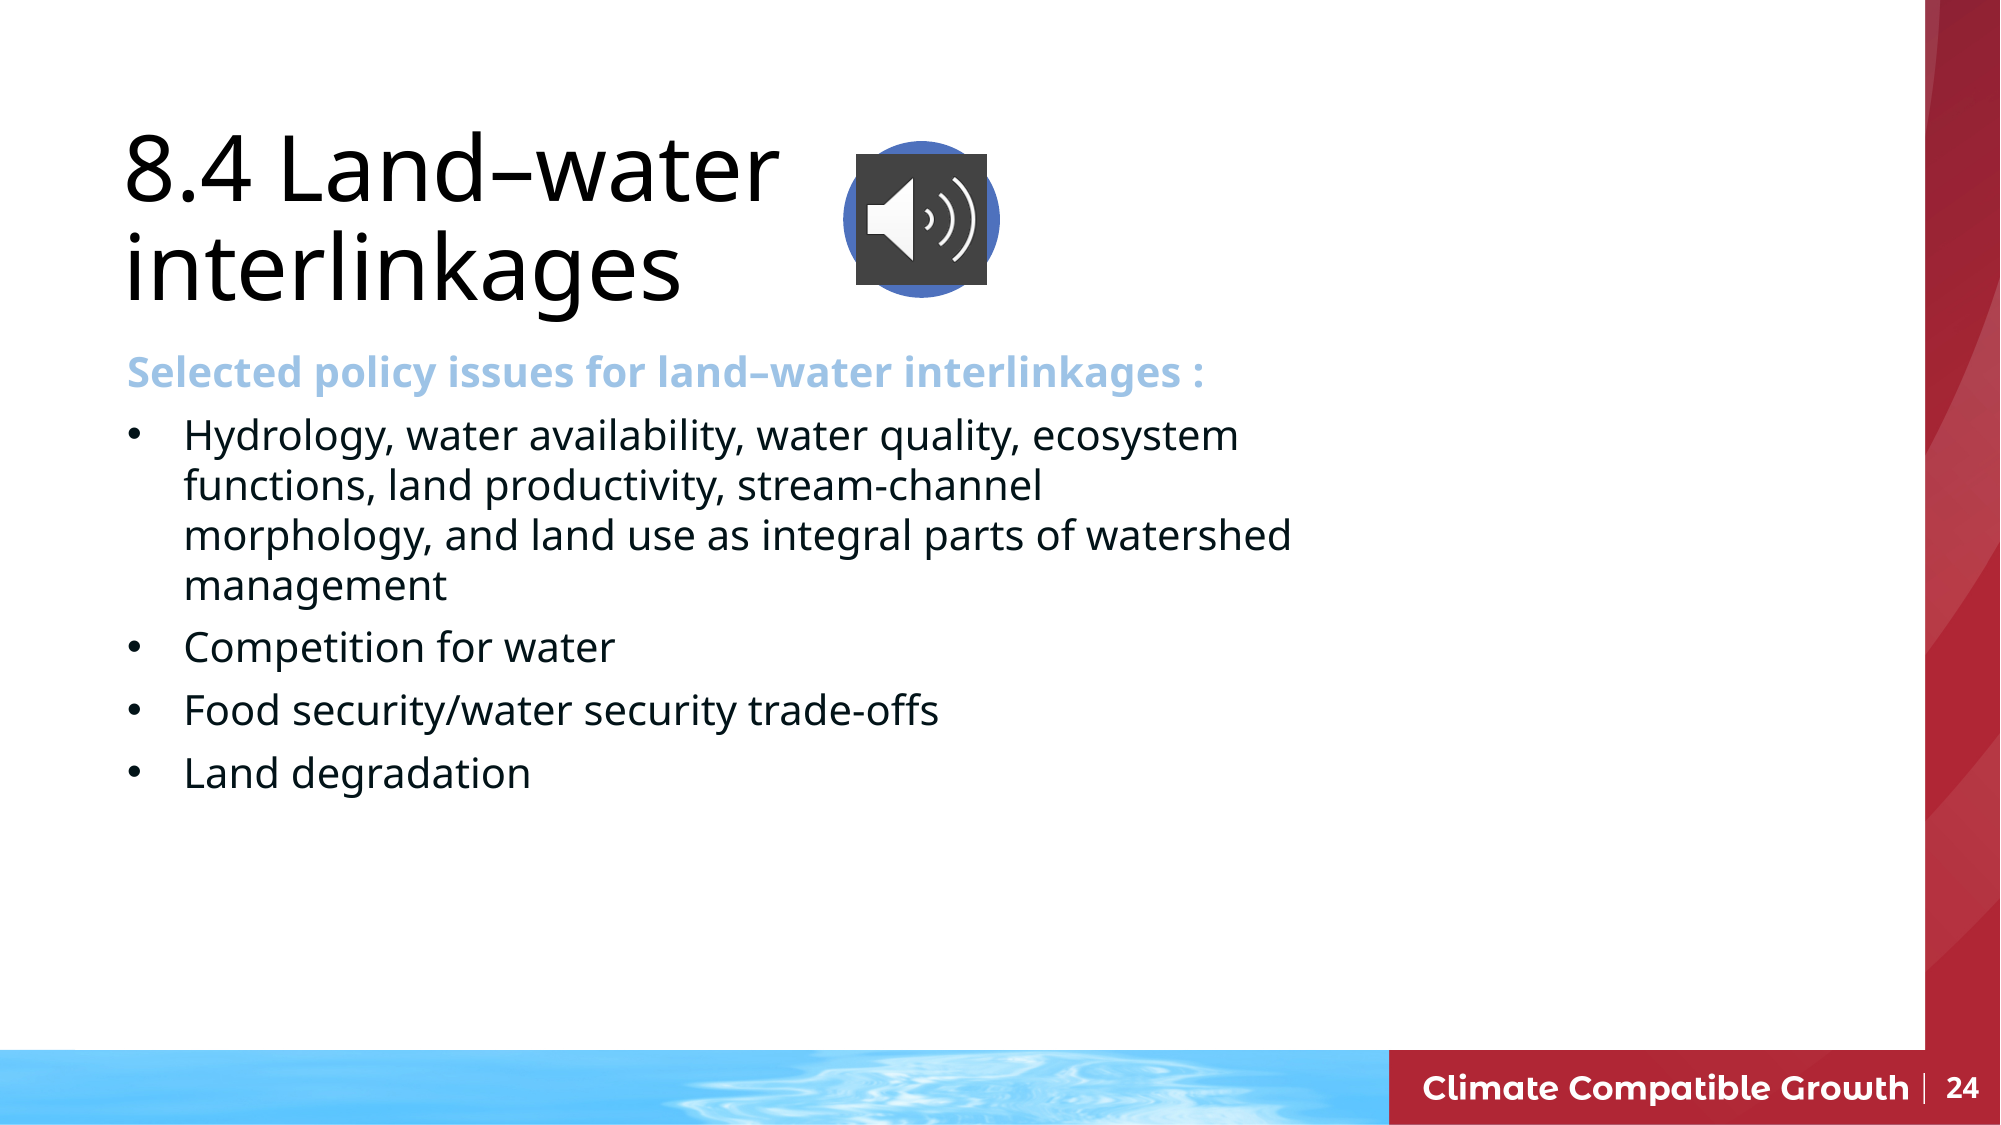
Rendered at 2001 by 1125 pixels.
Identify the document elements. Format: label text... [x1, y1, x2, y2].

text_box Selected policy issues for land–water interlinkages : Hydrology, water availability, water quality, ecosystem functions, land productivity, stream-channel morphology, and land use as integral parts of watershed management Competition for water Food security/water security trade-offs Land degradation [112, 338, 1347, 804]
text_box [879, 140, 964, 152]
text_box [989, 177, 1001, 262]
slide_number 24 [1925, 1059, 2000, 1120]
text_box [879, 287, 964, 299]
picture [0, 0, 2000, 1125]
title 8.4 Land–water interlinkages [108, 110, 836, 329]
text_box [842, 177, 854, 262]
